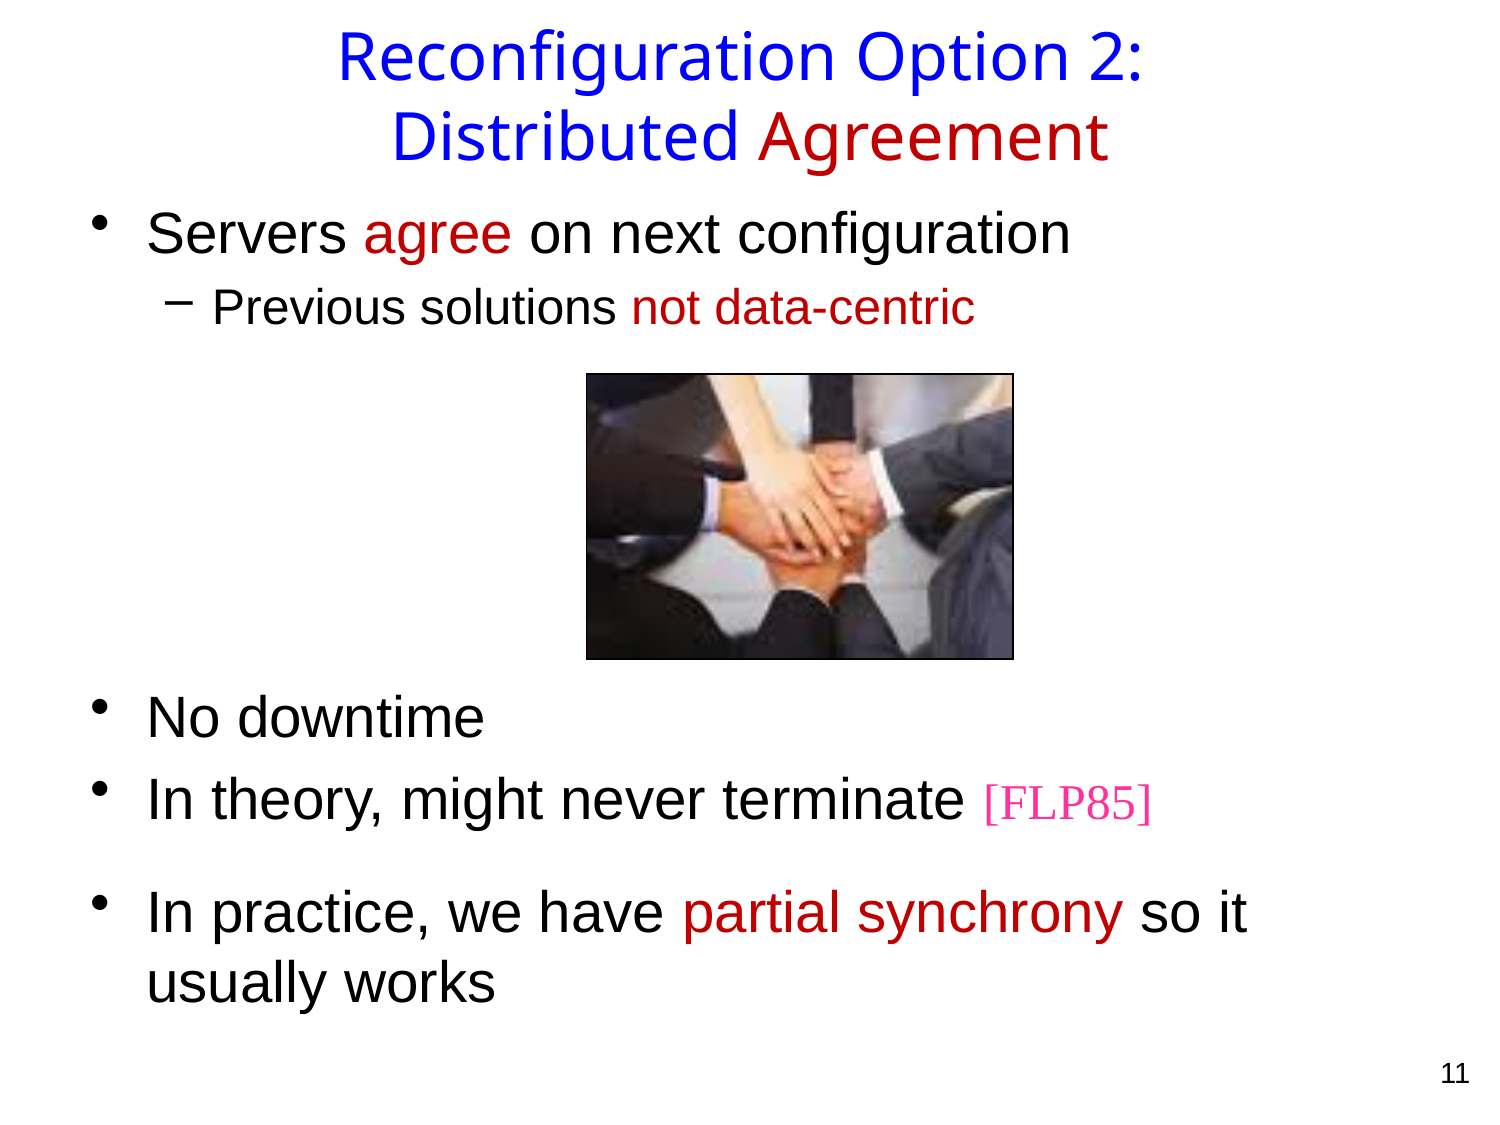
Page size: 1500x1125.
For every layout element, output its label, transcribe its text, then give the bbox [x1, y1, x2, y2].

title Reconfiguration Option 2: Distributed Agreement [74, 0, 1426, 187]
list Servers agree on next configuration Previous solutions not data-centric No downtime In theory, might never terminate [FLP85] In practice, we have partial synchrony so it usually works [74, 187, 1426, 1063]
slide_number 11 [1424, 1046, 1500, 1125]
picture [587, 374, 1013, 659]
